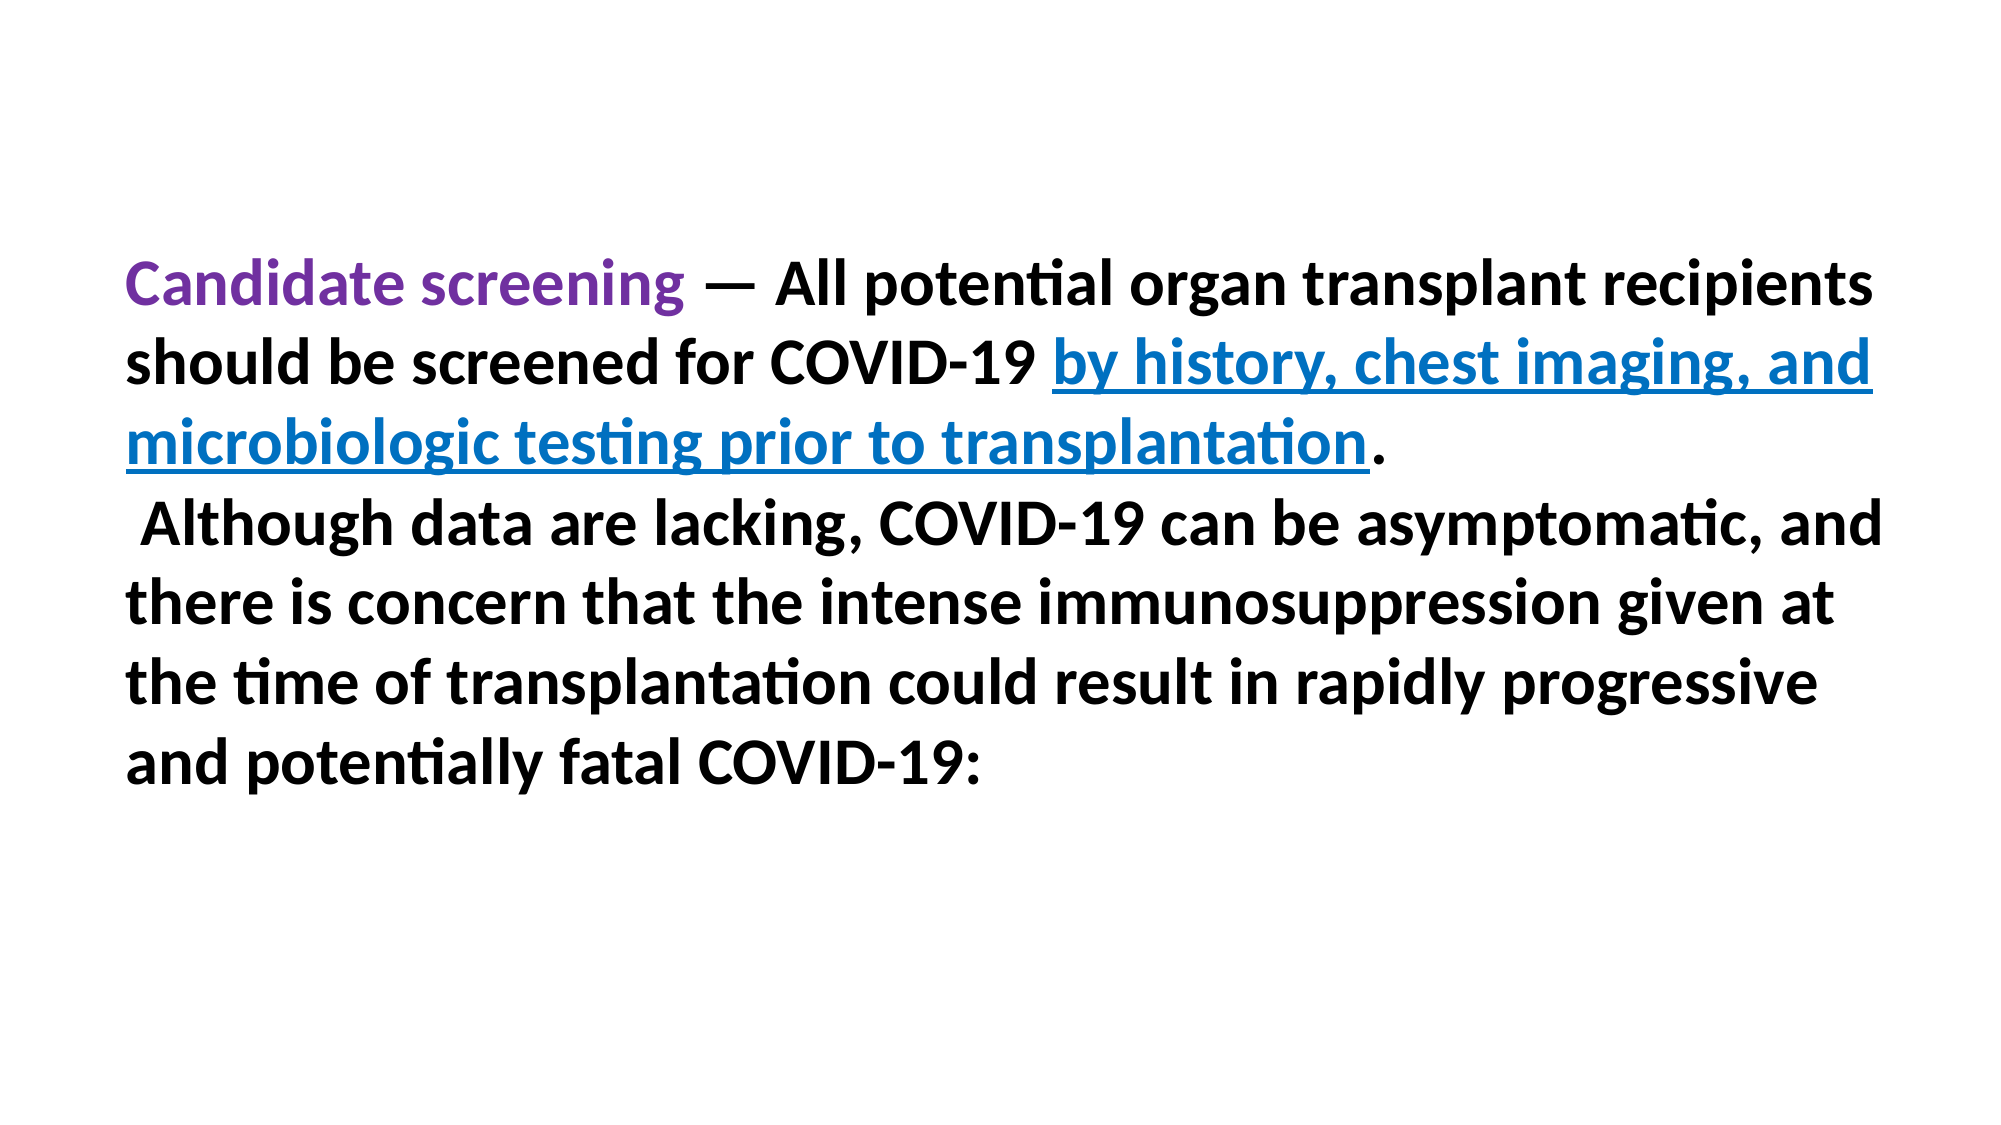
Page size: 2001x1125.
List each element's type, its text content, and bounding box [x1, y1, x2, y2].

text_box Candidate screening — All potential organ transplant recipients should be screened for COVID-19 by history, chest imaging, and microbiologic testing prior to transplantation. Although data are lacking, COVID-19 can be asymptomatic, and there is concern that the intense immunosuppression given at the time of transplantation could result in rapidly progressive and potentially fatal COVID-19: [111, 230, 1945, 806]
